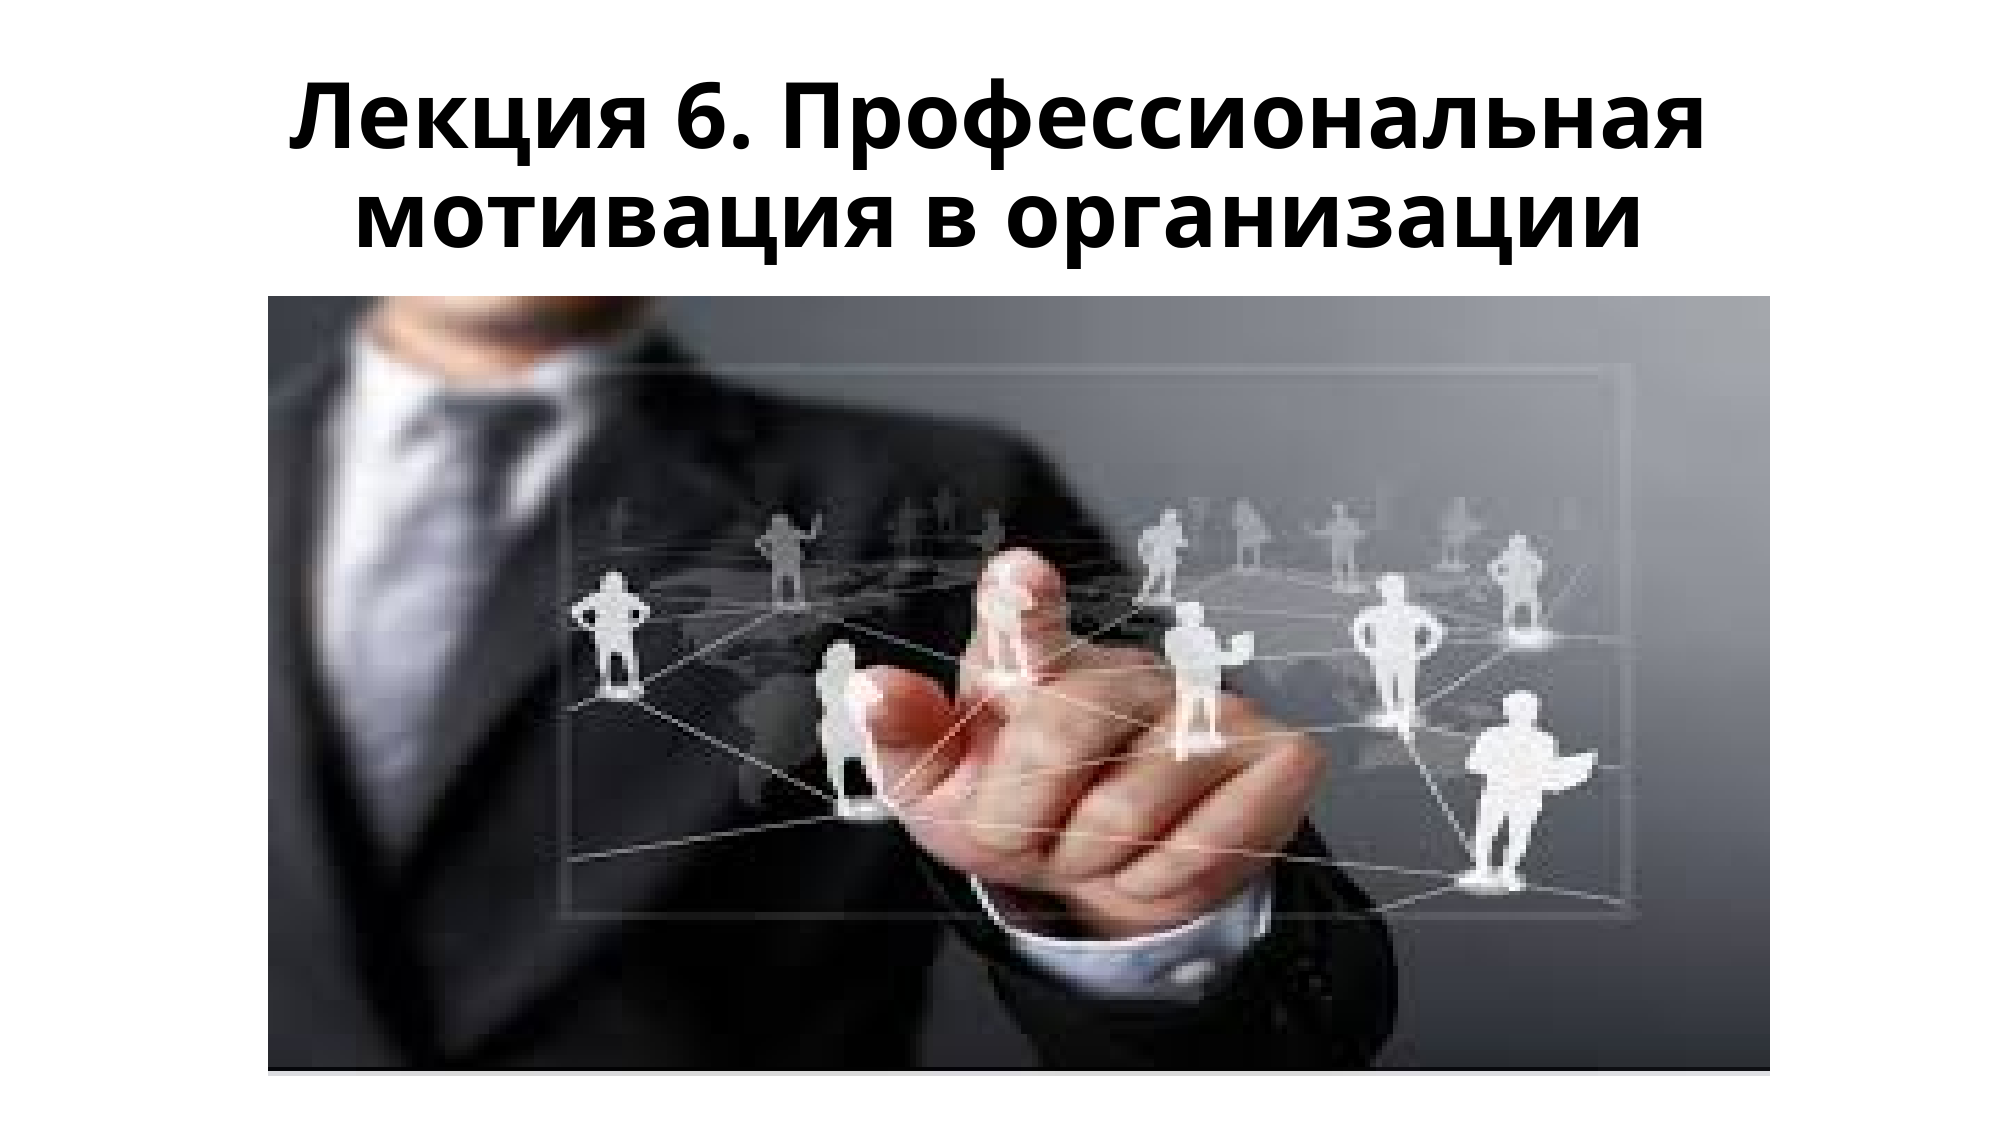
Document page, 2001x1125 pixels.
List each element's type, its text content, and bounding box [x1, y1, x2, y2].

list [268, 296, 1770, 1076]
title Лекция 6. Профессиональная мотивация в организации [137, 59, 1863, 278]
